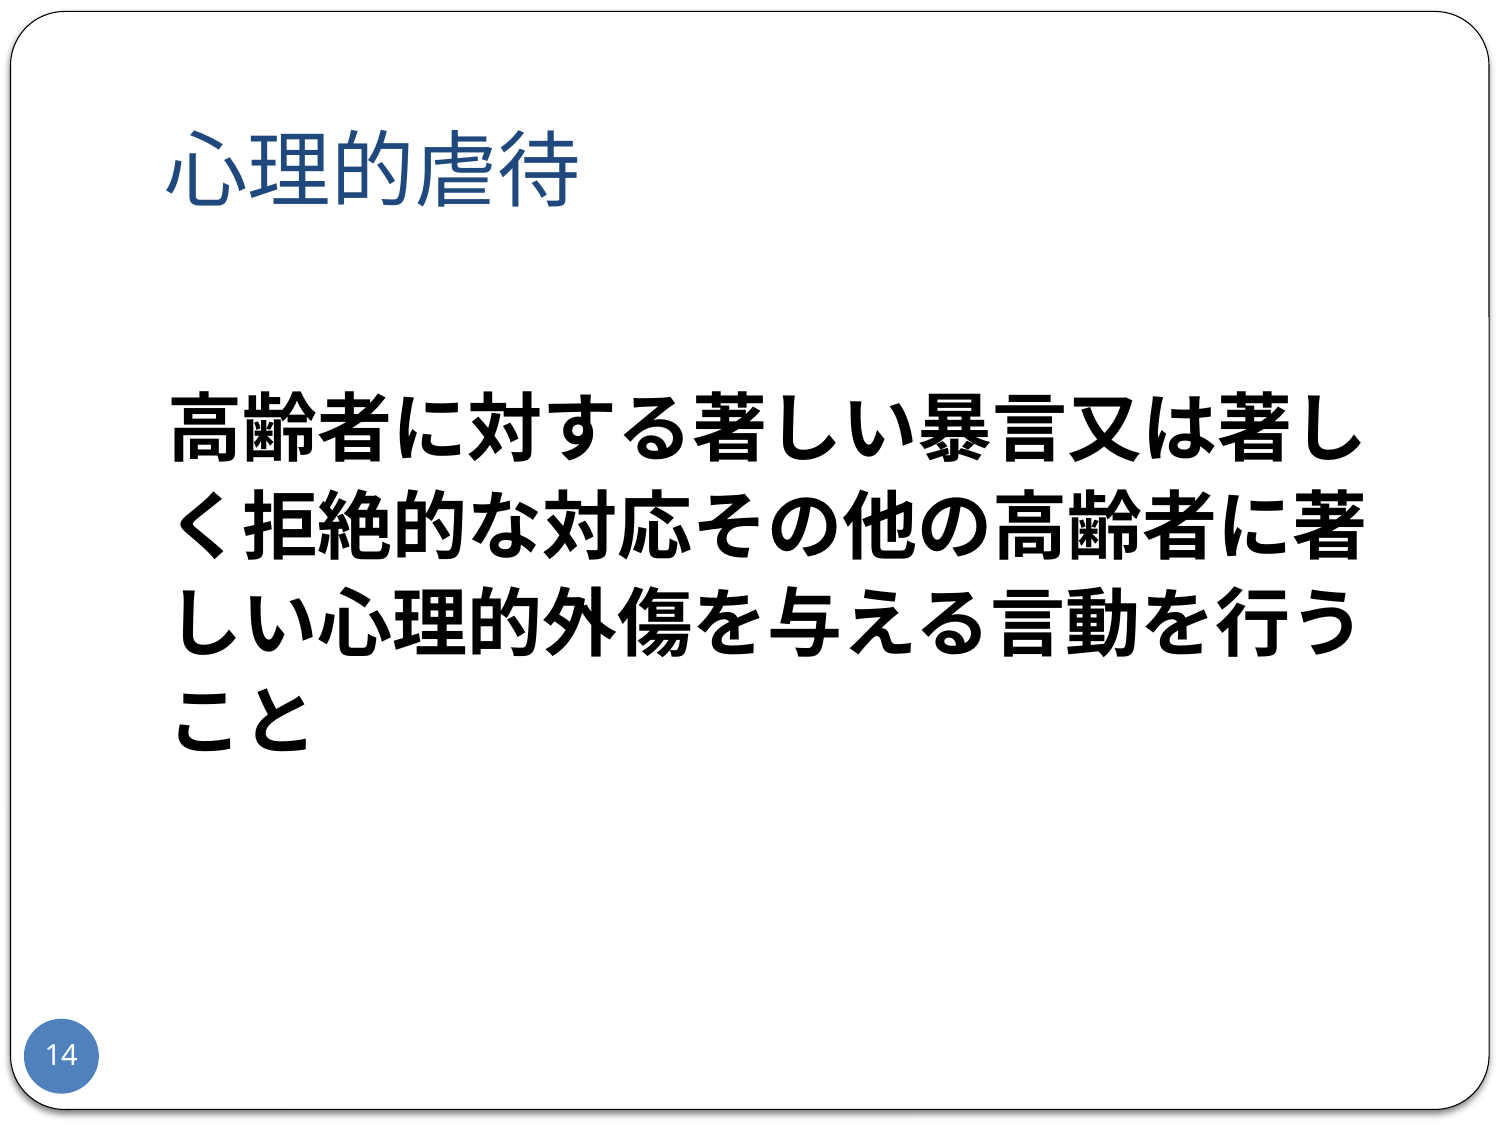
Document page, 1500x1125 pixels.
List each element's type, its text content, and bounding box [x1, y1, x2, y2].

slide_number 14 [23, 1018, 99, 1094]
title 心理的虐待 [150, 45, 1425, 233]
list 高齢者に対する著しい暴言又は著し く拒絶的な対応その他の高齢者に著 しい心理的外傷を与える言動を行う こと [100, 237, 1447, 988]
